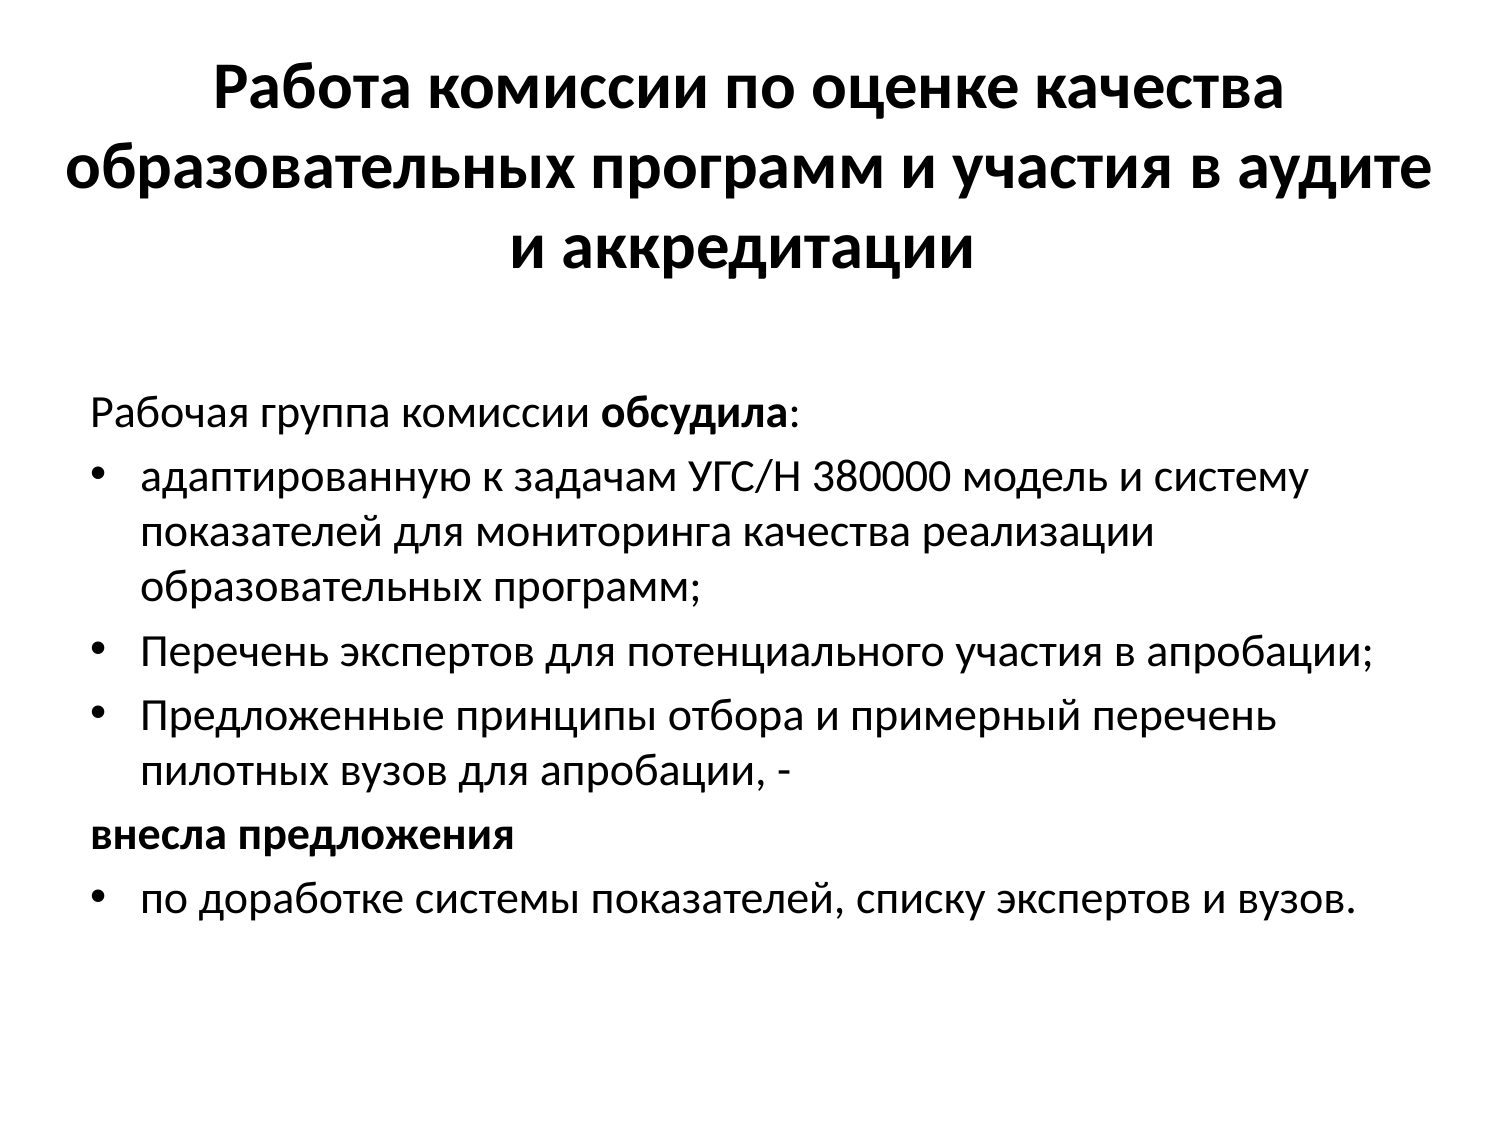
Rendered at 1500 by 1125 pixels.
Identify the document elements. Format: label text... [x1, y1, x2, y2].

list Рабочая группа комиссии обсудила: адаптированную к задачам УГС/Н 380000 модель и систему показателей для мониторинга качества реализации образовательных программ; Перечень экспертов для потенциального участия в апробации; Предложенные принципы отбора и примерный перечень пилотных вузов для апробации, - внесла предложения по доработке системы показателей, списку экспертов и вузов. [75, 373, 1425, 1005]
title Работа комиссии по оценке качества образовательных программ и участия в аудите и аккредитации [41, 45, 1459, 279]
